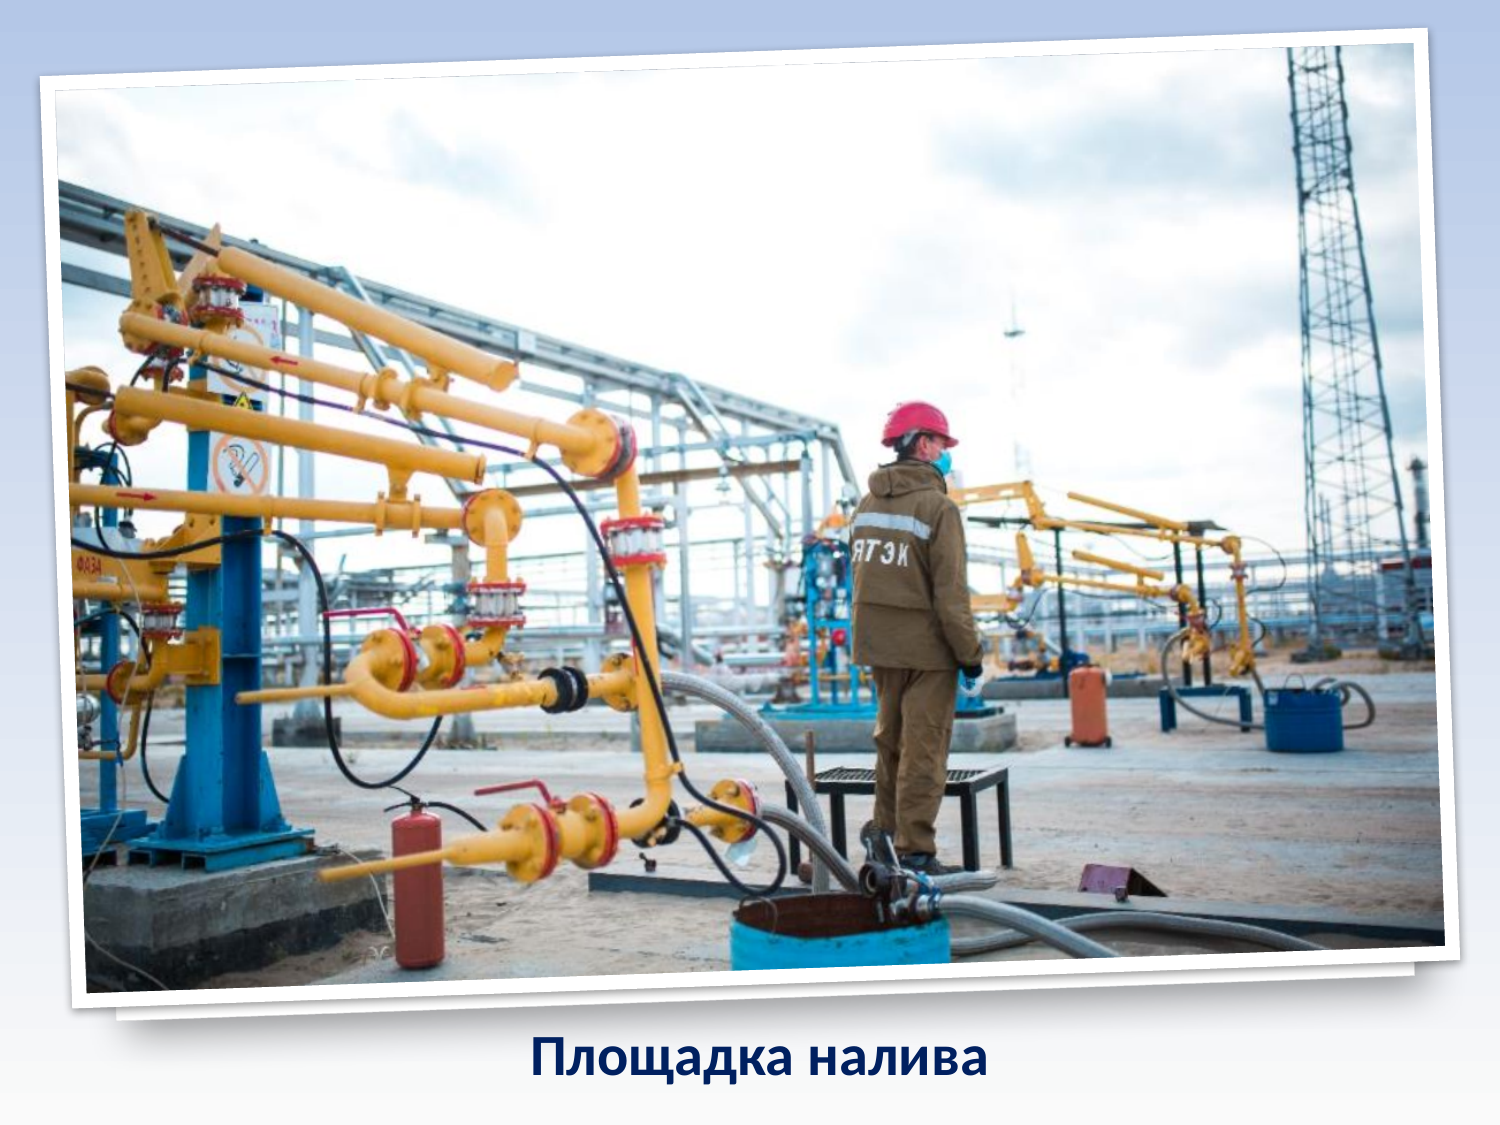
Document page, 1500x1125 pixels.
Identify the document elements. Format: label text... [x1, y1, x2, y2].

picture [56, 44, 1445, 993]
text_box [0, 0, 1500, 1125]
text_box [114, 972, 1416, 1023]
text_box Площадка налива [384, 1010, 1135, 1095]
